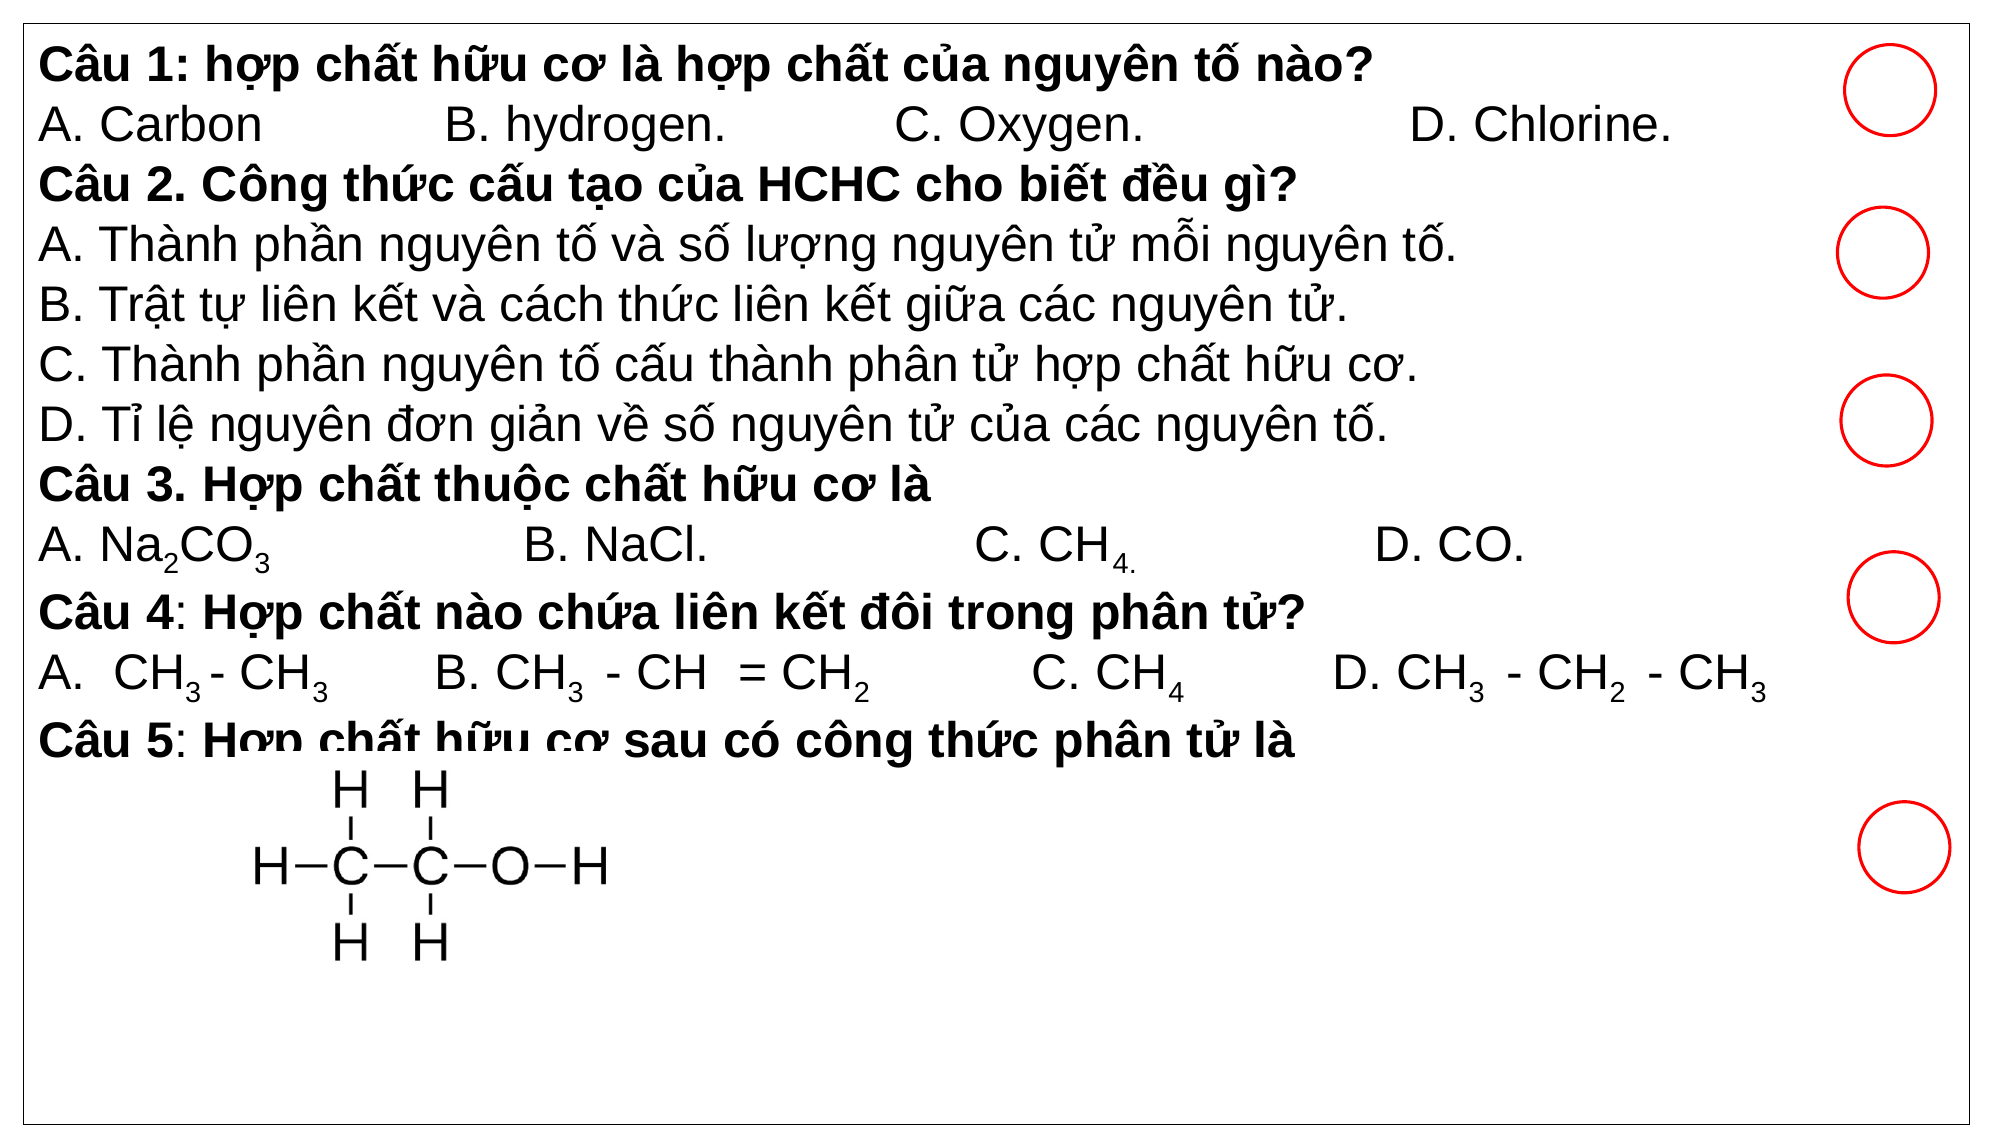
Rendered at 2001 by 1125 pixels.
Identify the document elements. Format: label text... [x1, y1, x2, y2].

text_box [1857, 800, 1951, 894]
list Câu 1: hợp chất hữu cơ là hợp chất của nguyên tố nào? A. Carbon B. hydrogen. C. Oxygen. D. Chlorine. Câu 2. Công thức cấu tạo của HCHC cho biết đều gì? A. Thành phần nguyên tố và số lượng nguyên tử mỗi nguyên tố. B. Trật tự liên kết và cách thức liên kết giữa các nguyên tử. C. Thành phần nguyên tố cấu thành phân tử hợp chất hữu cơ. D. Tỉ lệ nguyên đơn giản về số nguyên tử của các nguyên tố. Câu 3. Hợp chất thuộc chất hữu cơ là A. Na2CO3 B. NaCl. C. CH4. D. CO. Câu 4: Hợp chất nào chứa liên kết đôi trong phân tử? CH3 - CH3 B. CH3 - CH = CH2 C. CH4 D. CH3 - CH2 - CH3 Câu 5: Hợp chất hữu cơ sau có công thức phân tử là A. C2H6 B. C2H5O C. C2H6O D. CH6 [23, 23, 1970, 1125]
picture [235, 751, 625, 979]
text_box [1836, 206, 1930, 300]
text_box [1843, 43, 1937, 137]
text_box [1839, 373, 1934, 468]
text_box [1847, 550, 1941, 644]
